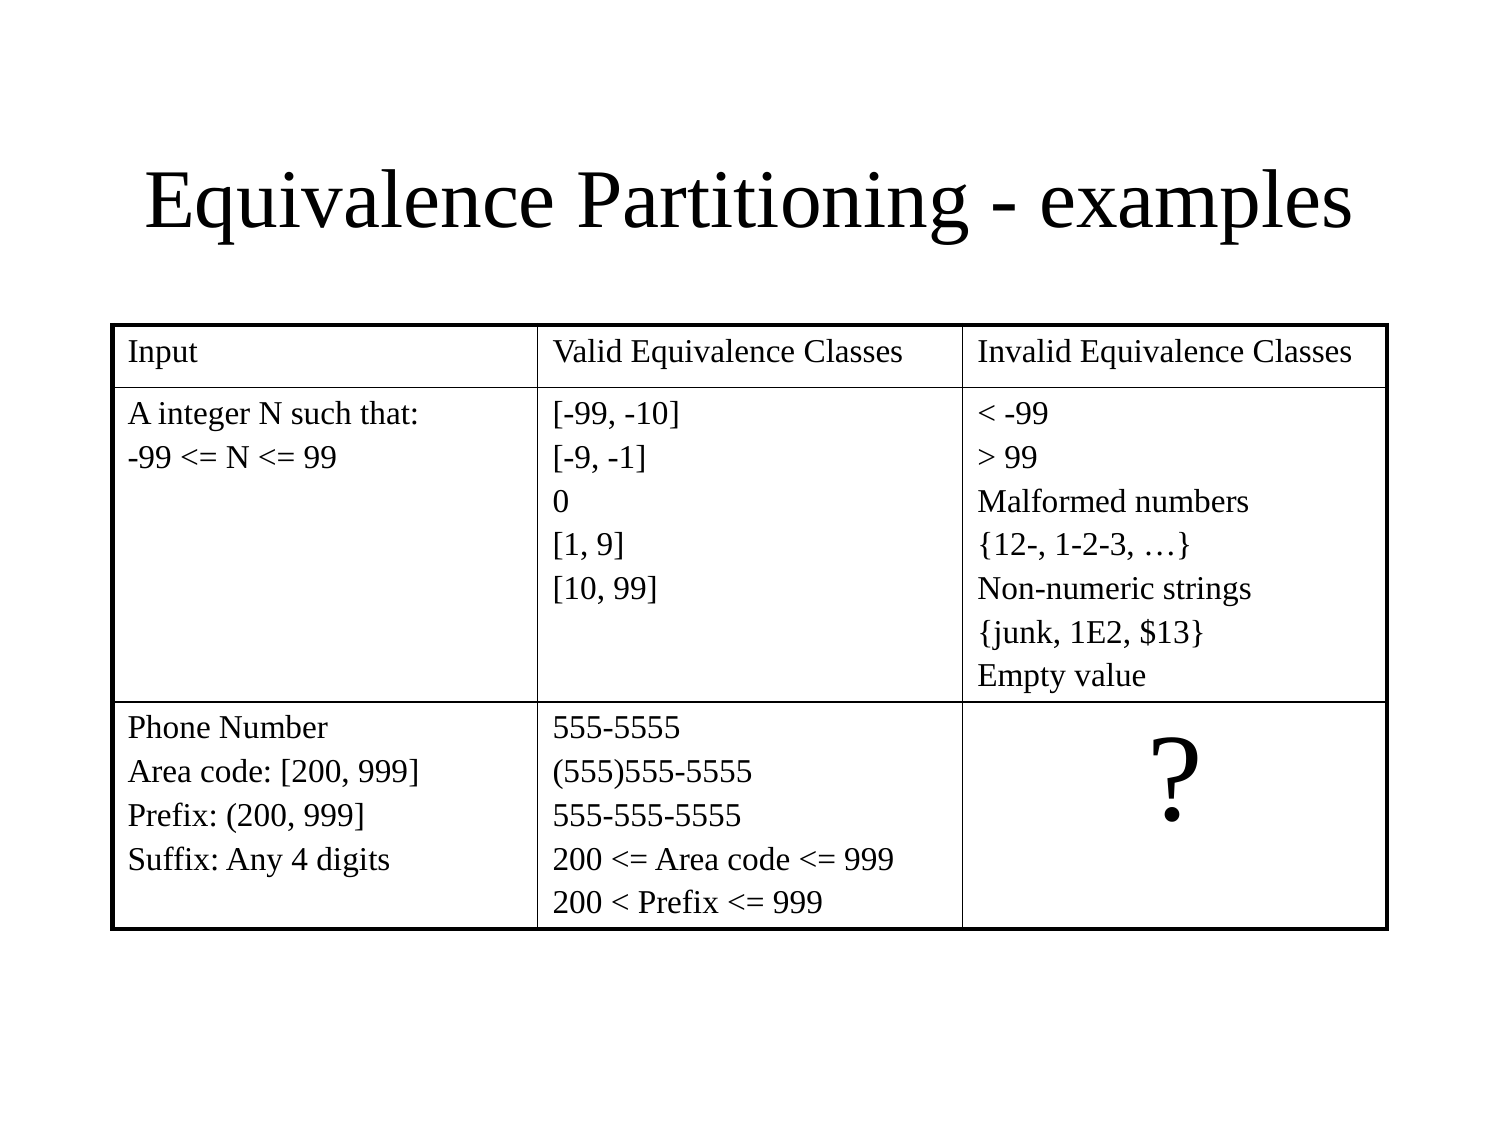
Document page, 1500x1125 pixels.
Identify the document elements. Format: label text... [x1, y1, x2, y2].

table_cell A integer N such that: -99 <= N <= 99 [115, 388, 537, 701]
table_cell [-99, -10] [-9, -1] 0 [1, 9] [10, 99] [538, 388, 962, 701]
table_header Valid Equivalence Classes [538, 327, 962, 387]
table_cell 555-5555 (555)555-5555 555-555-5555 200 <= Area code <= 999 200 < Prefix <= 999 [538, 703, 962, 927]
table_header Input [115, 327, 537, 387]
title Equivalence Partitioning - examples [112, 99, 1388, 288]
table_cell < -99 > 99 Malformed numbers {12-, 1-2-3, …} Non-numeric strings {junk, 1E2, $13} Empty value [963, 388, 1385, 701]
table_header Invalid Equivalence Classes [963, 327, 1385, 387]
table_cell ? [963, 703, 1385, 927]
table_cell Phone Number Area code: [200, 999] Prefix: (200, 999] Suffix: Any 4 digits [115, 703, 537, 927]
